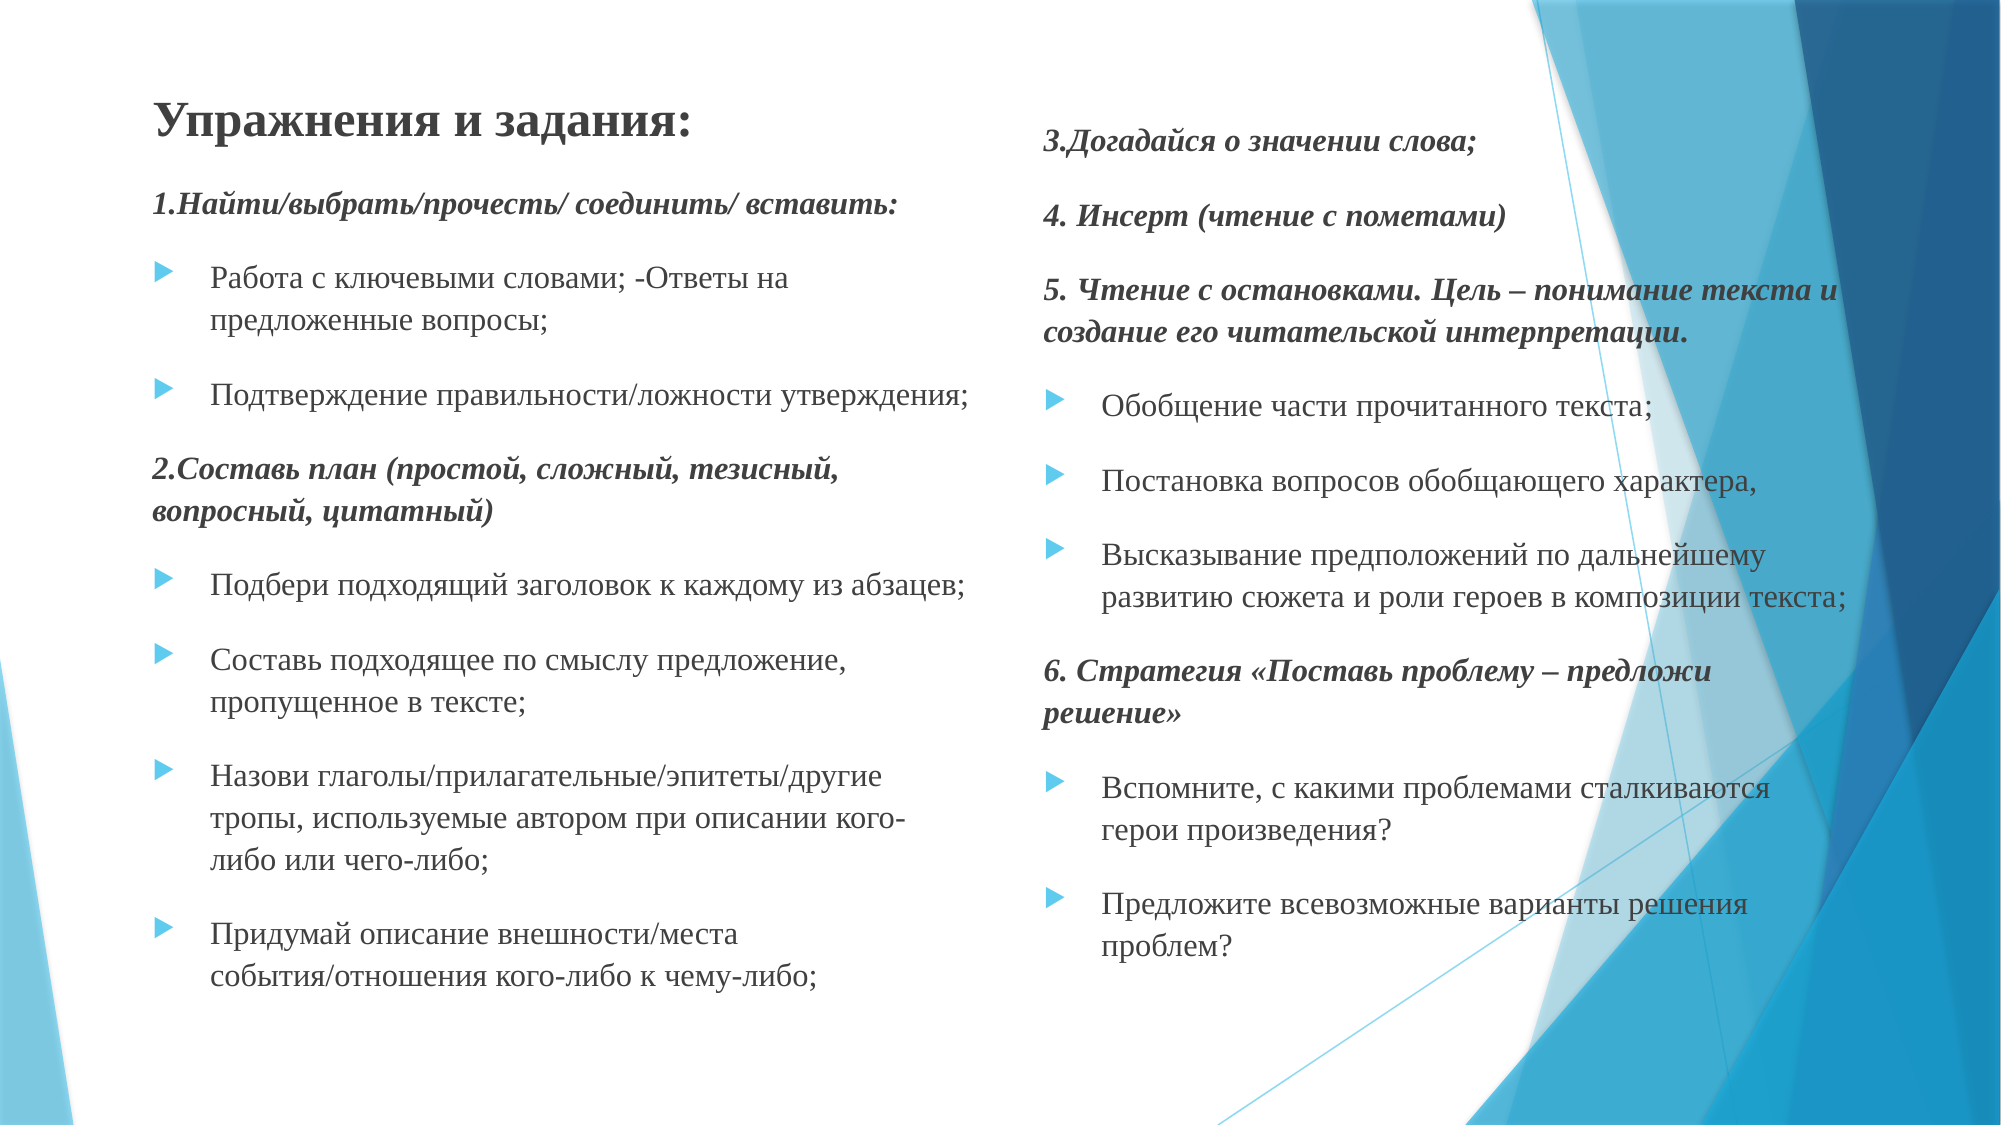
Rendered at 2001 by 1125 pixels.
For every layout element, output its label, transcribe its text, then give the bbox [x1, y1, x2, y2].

list 3.Догадайся о значении слова; 4. Инсерт (чтение с пометами) 5. Чтение с остановками. Цель – понимание текста и создание его читательской интерпретации. Обобщение части прочитанного текста; Постановка вопросов обобщающего характера, Высказывание предположений по дальнейшему развитию сюжета и роли героев в композиции текста; 6. Стратегия «Поставь проблему – предложи решение» Вспомните, с какими проблемами сталкиваются герои произведения? Предложите всевозможные варианты решения проблем? [1028, 109, 1863, 1014]
list Упражнения и задания: 1.Найти/выбрать/прочесть/ соединить/ вставить: Работа с ключевыми словами; -Ответы на предложенные вопросы; Подтверждение правильности/ложности утверждения; 2.Составь план (простой, сложный, тезисный, вопросный, цитатный) Подбери подходящий заголовок к каждому из абзацев; Составь подходящее по смыслу предложение, пропущенное в тексте; Назови глаголы/прилагательные/эпитеты/другие тропы, используемые автором при описании кого-либо или чего-либо; Придумай описание внешности/места события/отношения кого-либо к чему-либо; [137, 74, 988, 1014]
